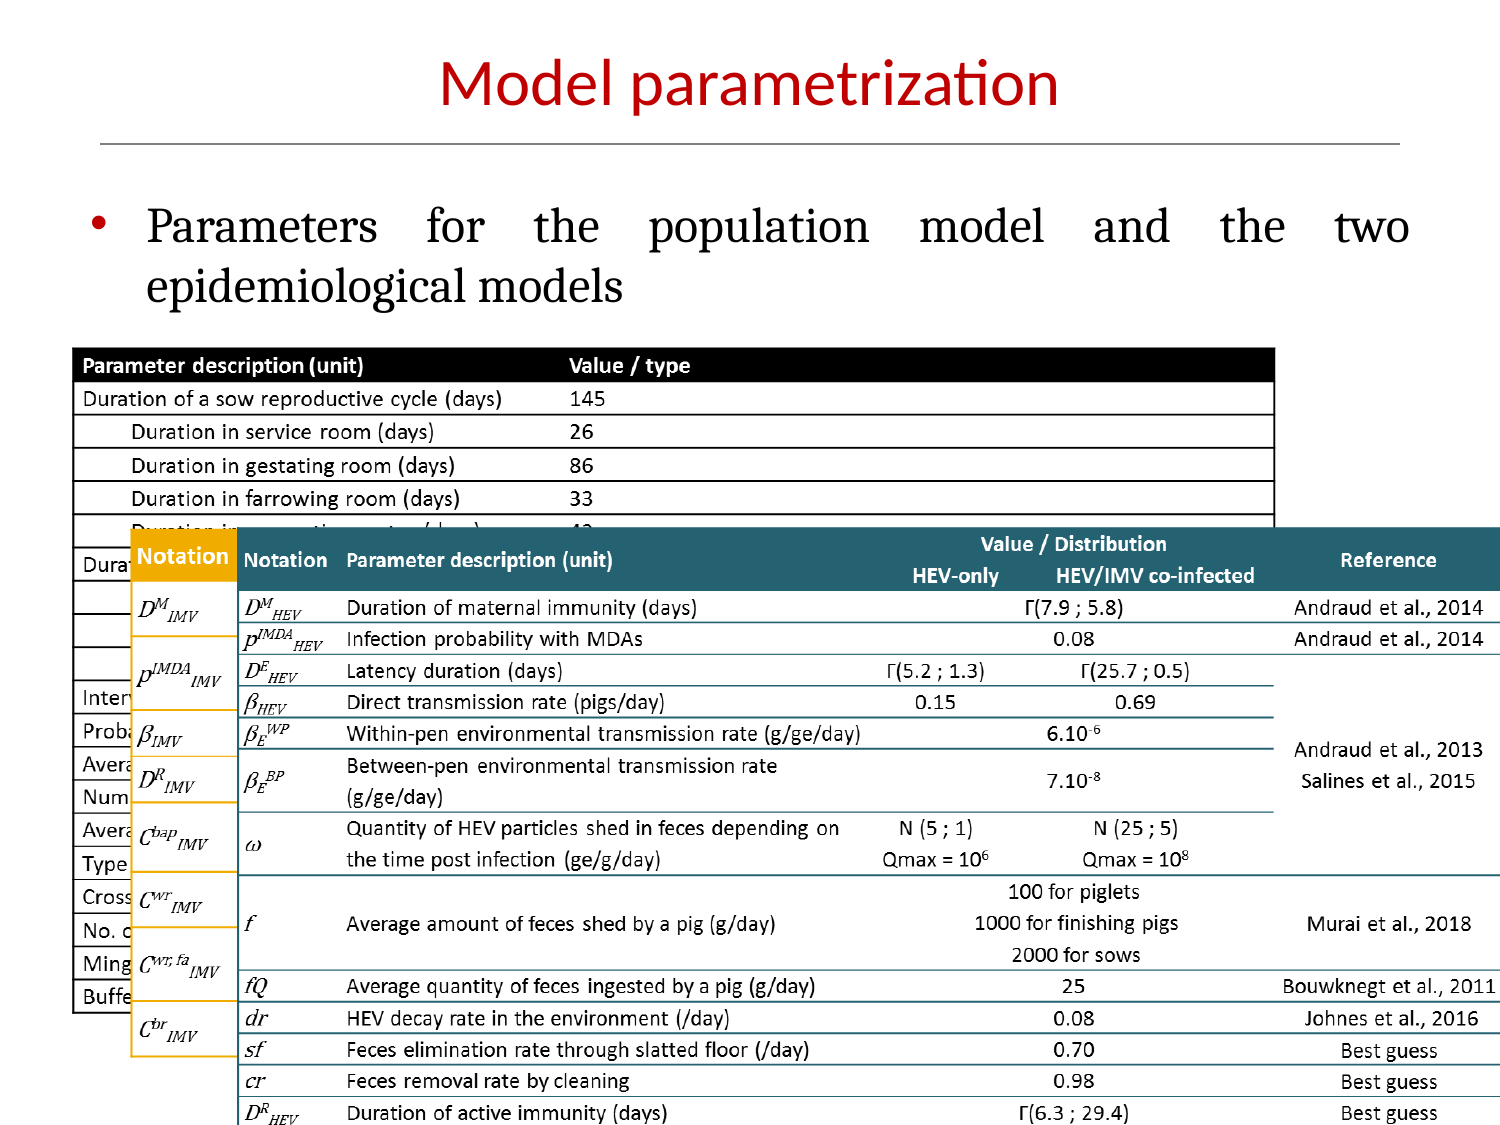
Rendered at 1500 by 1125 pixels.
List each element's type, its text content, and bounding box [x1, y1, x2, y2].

picture [71, 343, 1500, 1125]
list Parameters for the population model and the two epidemiological models [75, 184, 1425, 522]
text_box Model parametrization [0, 31, 1500, 127]
